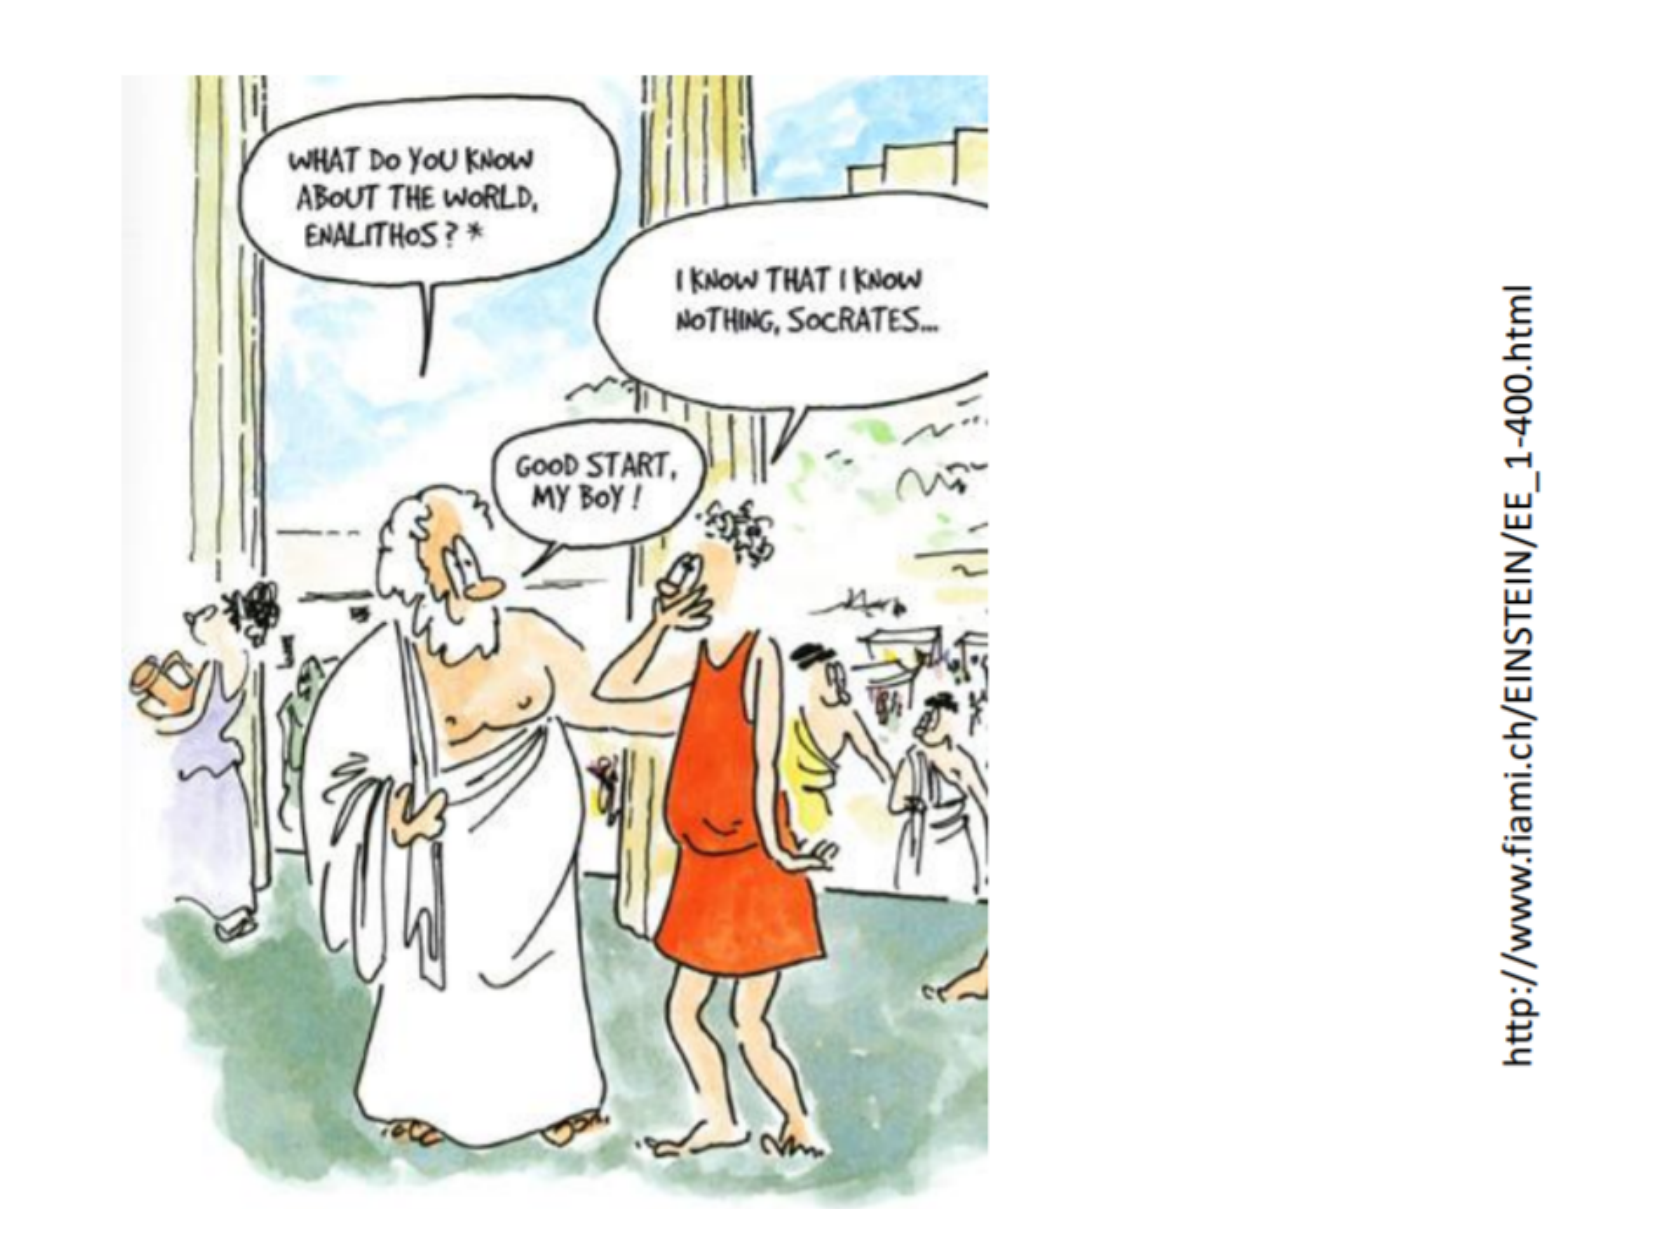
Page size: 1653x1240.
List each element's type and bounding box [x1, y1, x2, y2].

picture [89, 52, 1563, 1209]
